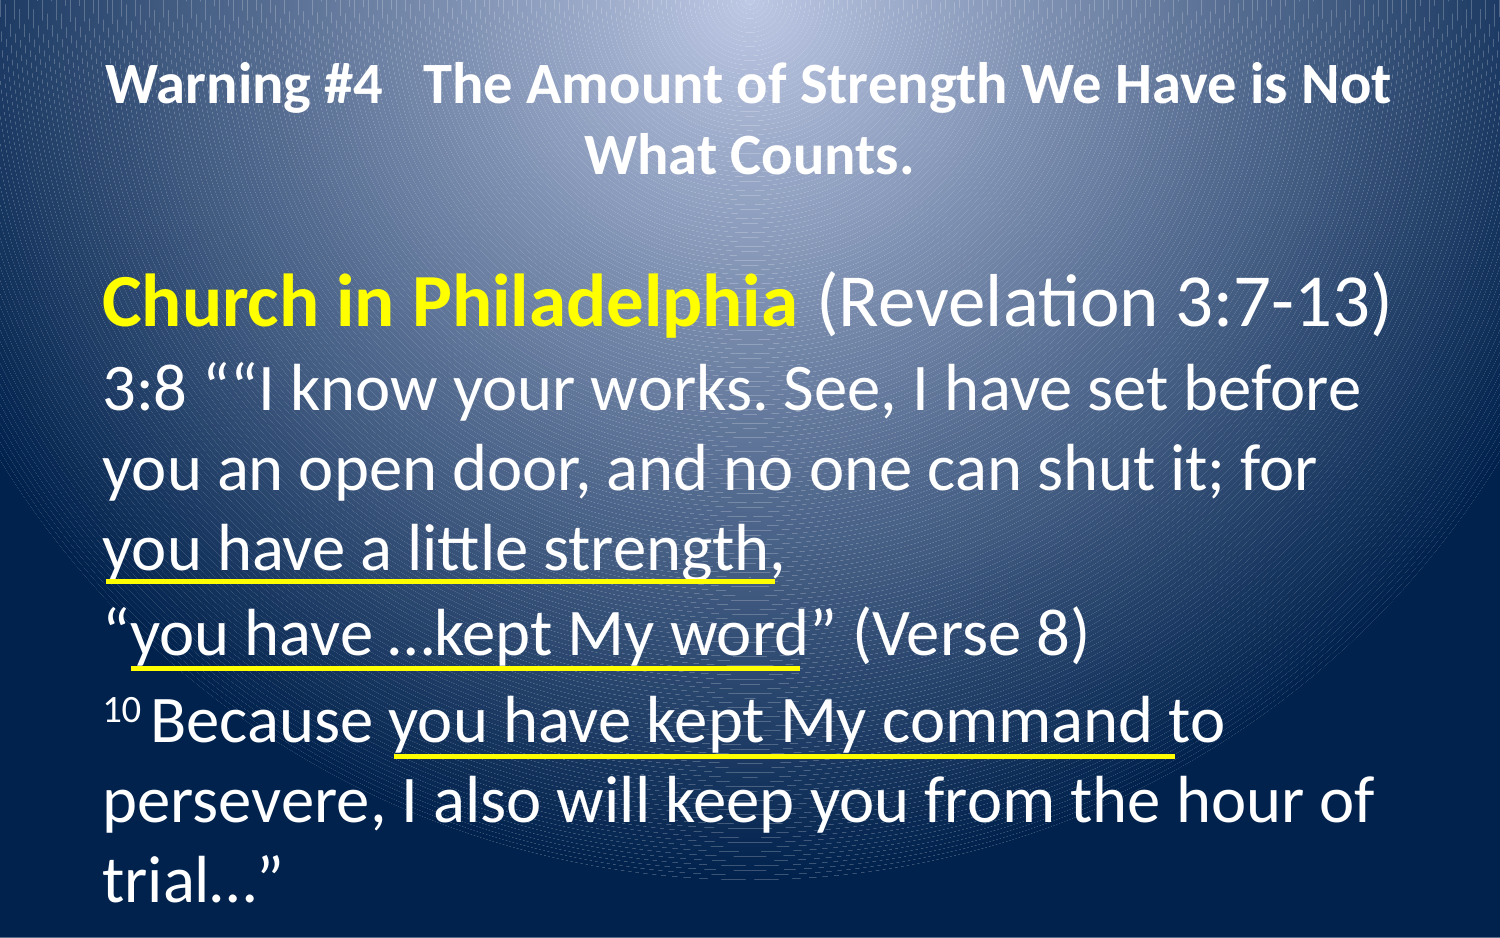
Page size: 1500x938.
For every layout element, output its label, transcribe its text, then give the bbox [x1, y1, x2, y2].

text_box Church in Philadelphia (Revelation 3:7-13) [87, 243, 1413, 336]
text_box “you have …kept My word” (Verse 8) [87, 581, 1425, 668]
text_box 3:8 ““I know your works. See, I have set before you an open door, and no one can shut it; for you have a little strength, [87, 336, 1425, 581]
text_box 10 Because you have kept My command to persevere, I also will keep you from the hour of trial…” [87, 668, 1425, 924]
title Warning #4 The Amount of Strength We Have is Not What Counts. [75, 37, 1425, 194]
